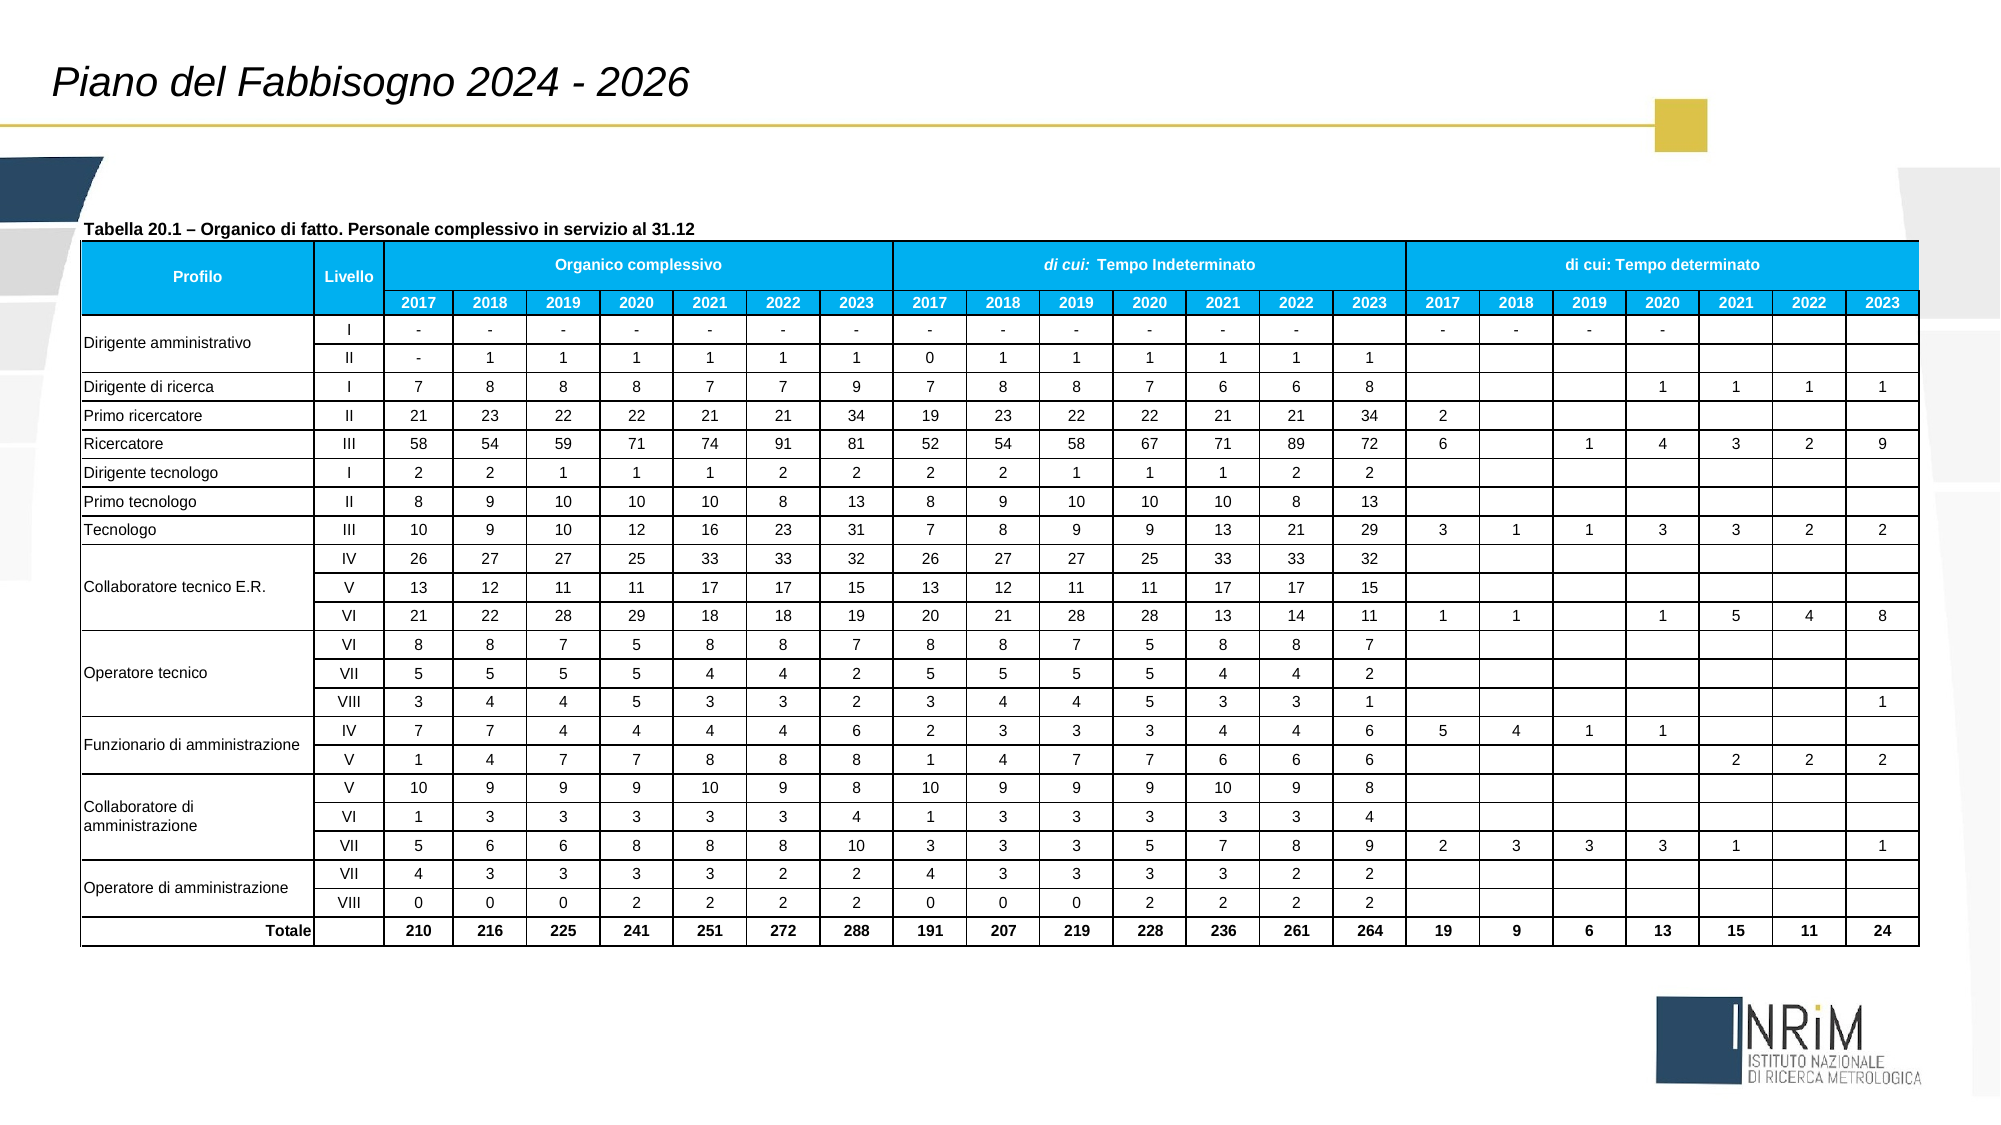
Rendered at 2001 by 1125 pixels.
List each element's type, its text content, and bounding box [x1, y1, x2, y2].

picture [0, 0, 2000, 1125]
text_box Piano del Fabbisogno 2024 - 2026 [36, 36, 1670, 129]
text_box [36, 0, 1939, 129]
